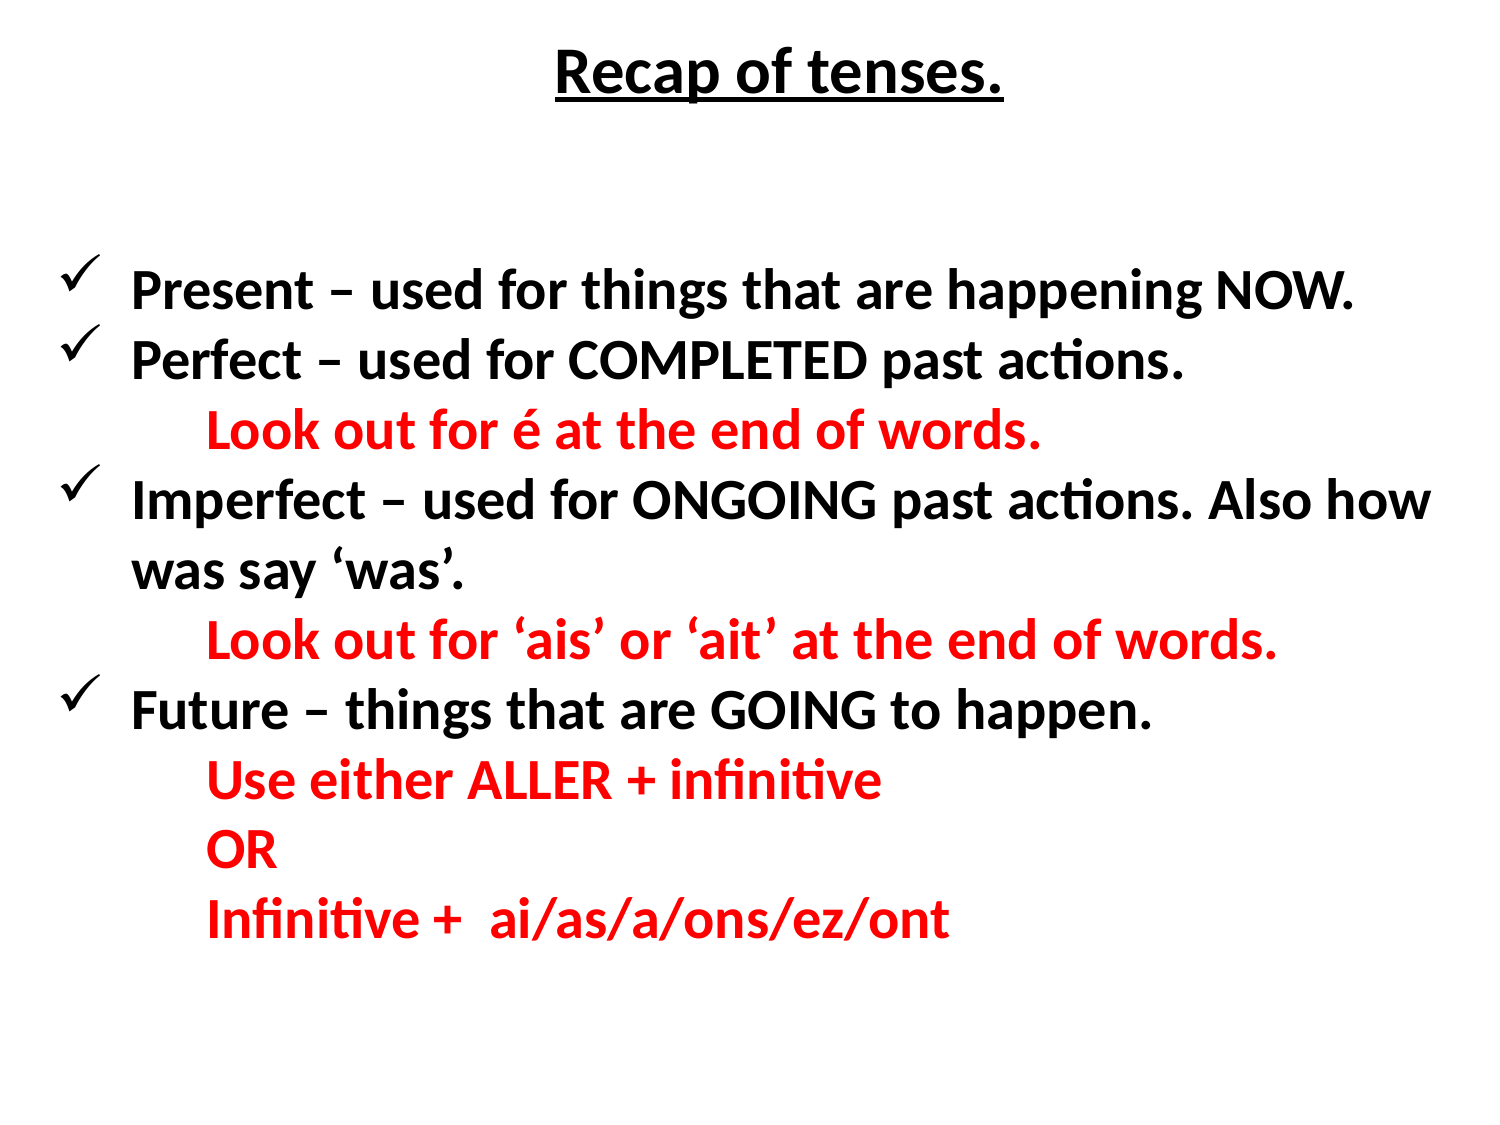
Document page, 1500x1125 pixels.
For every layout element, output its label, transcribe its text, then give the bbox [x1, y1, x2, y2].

text_box Recap of tenses. [301, 19, 1258, 114]
text_box Present – used for things that are happening NOW. Perfect – used for COMPLETED past actions. Look out for é at the end of words. Imperfect – used for ONGOING past actions. Also how was say ‘was’. Look out for ‘ais’ or ‘ait’ at the end of words. Future – things that are GOING to happen. Use either ALLER + infinitive OR Infinitive + ai/as/a/ons/ez/ont [41, 243, 1500, 1098]
